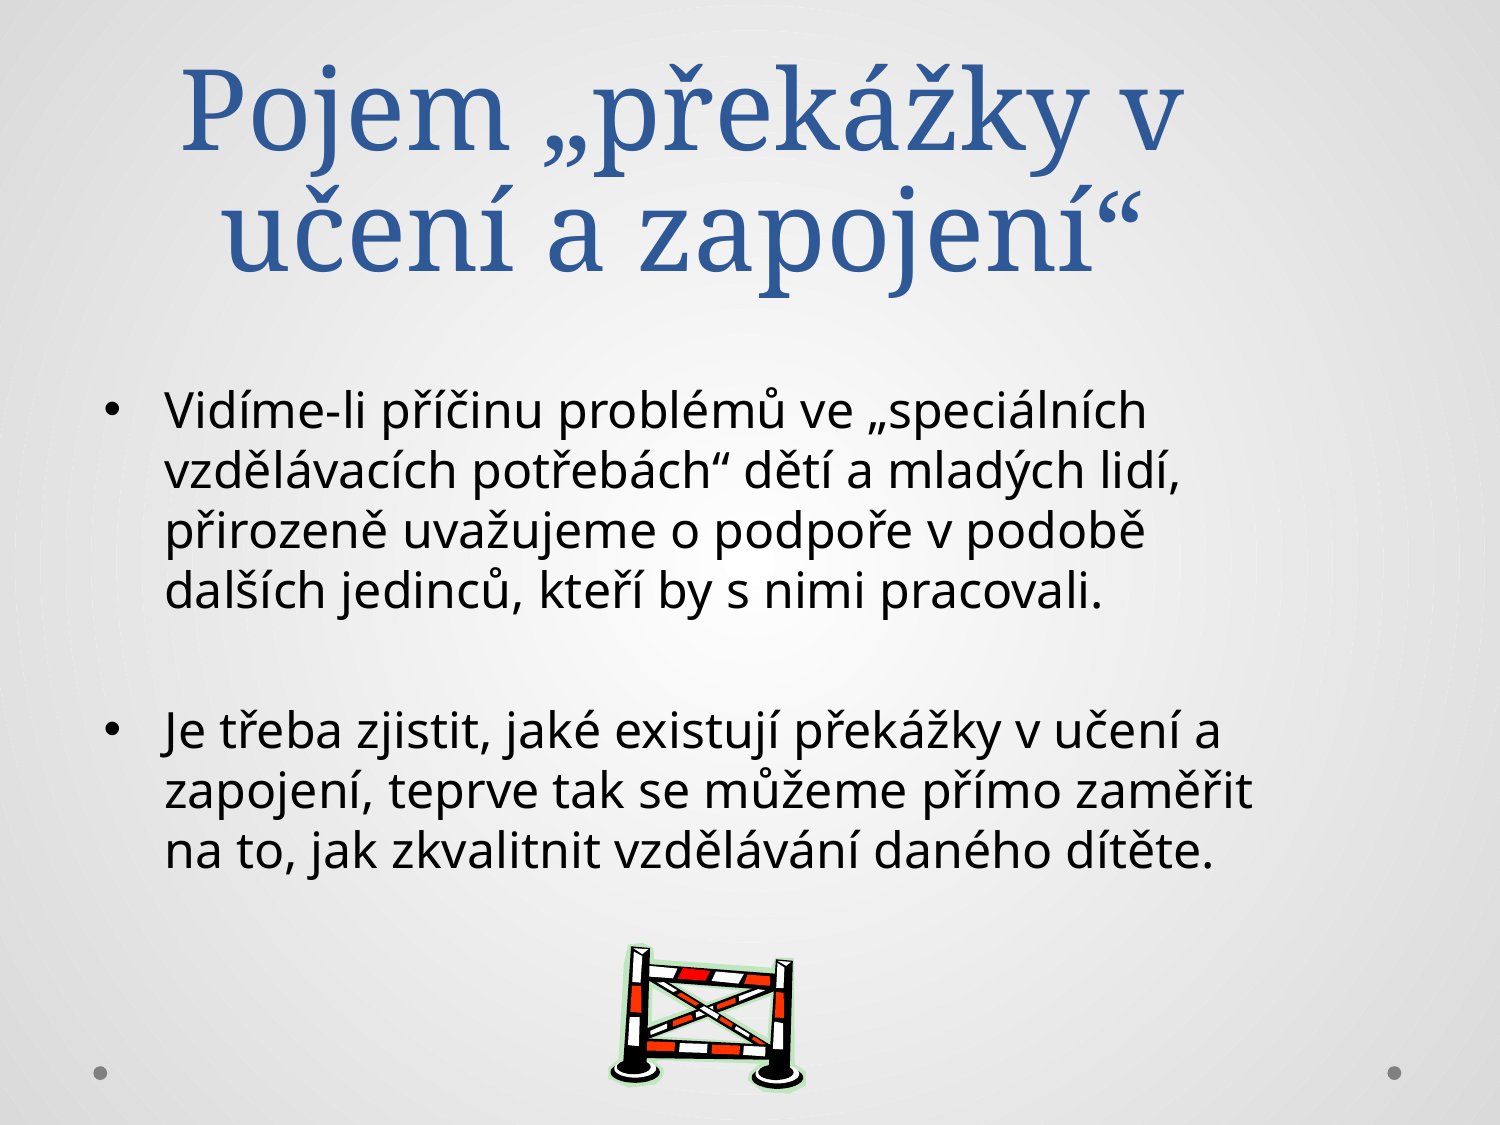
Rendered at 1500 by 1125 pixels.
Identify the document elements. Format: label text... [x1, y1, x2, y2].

list Vidíme-li příčinu problémů ve „speciálních vzdělávacích potřebách“ dětí a mladých lidí, přirozeně uvažujeme o podpoře v podobě dalších jedinců, kteří by s nimi pracovali. Je třeba zjistit, jaké existují překážky v učení a zapojení, teprve tak se můžeme přímo zaměřit na to, jak zkvalitnit vzdělávání daného dítěte. [88, 371, 1276, 938]
title Pojem „překážky v učení a zapojení“ [88, 113, 1276, 302]
picture [608, 940, 809, 1097]
